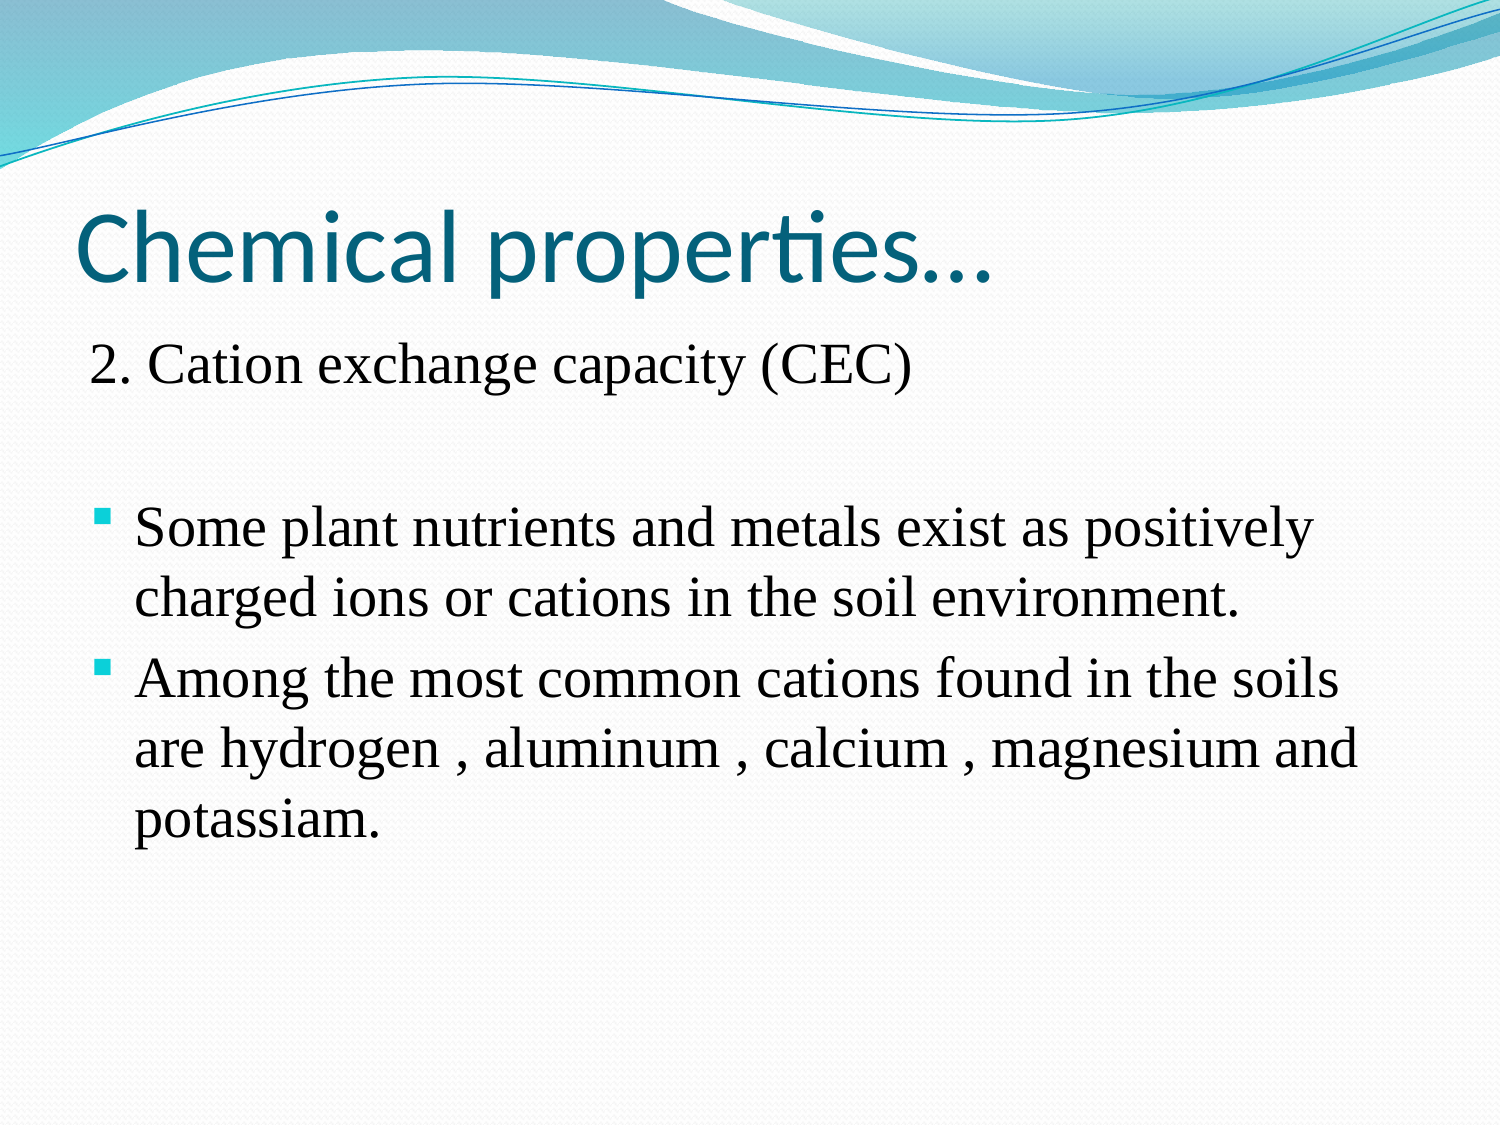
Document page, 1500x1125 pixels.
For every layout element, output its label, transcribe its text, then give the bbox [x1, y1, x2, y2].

title Chemical properties… [75, 115, 1425, 303]
list 2. Cation exchange capacity (CEC) Some plant nutrients and metals exist as positively charged ions or cations in the soil environment. Among the most common cations found in the soils are hydrogen , aluminum , calcium , magnesium and potassiam. [75, 317, 1425, 1038]
